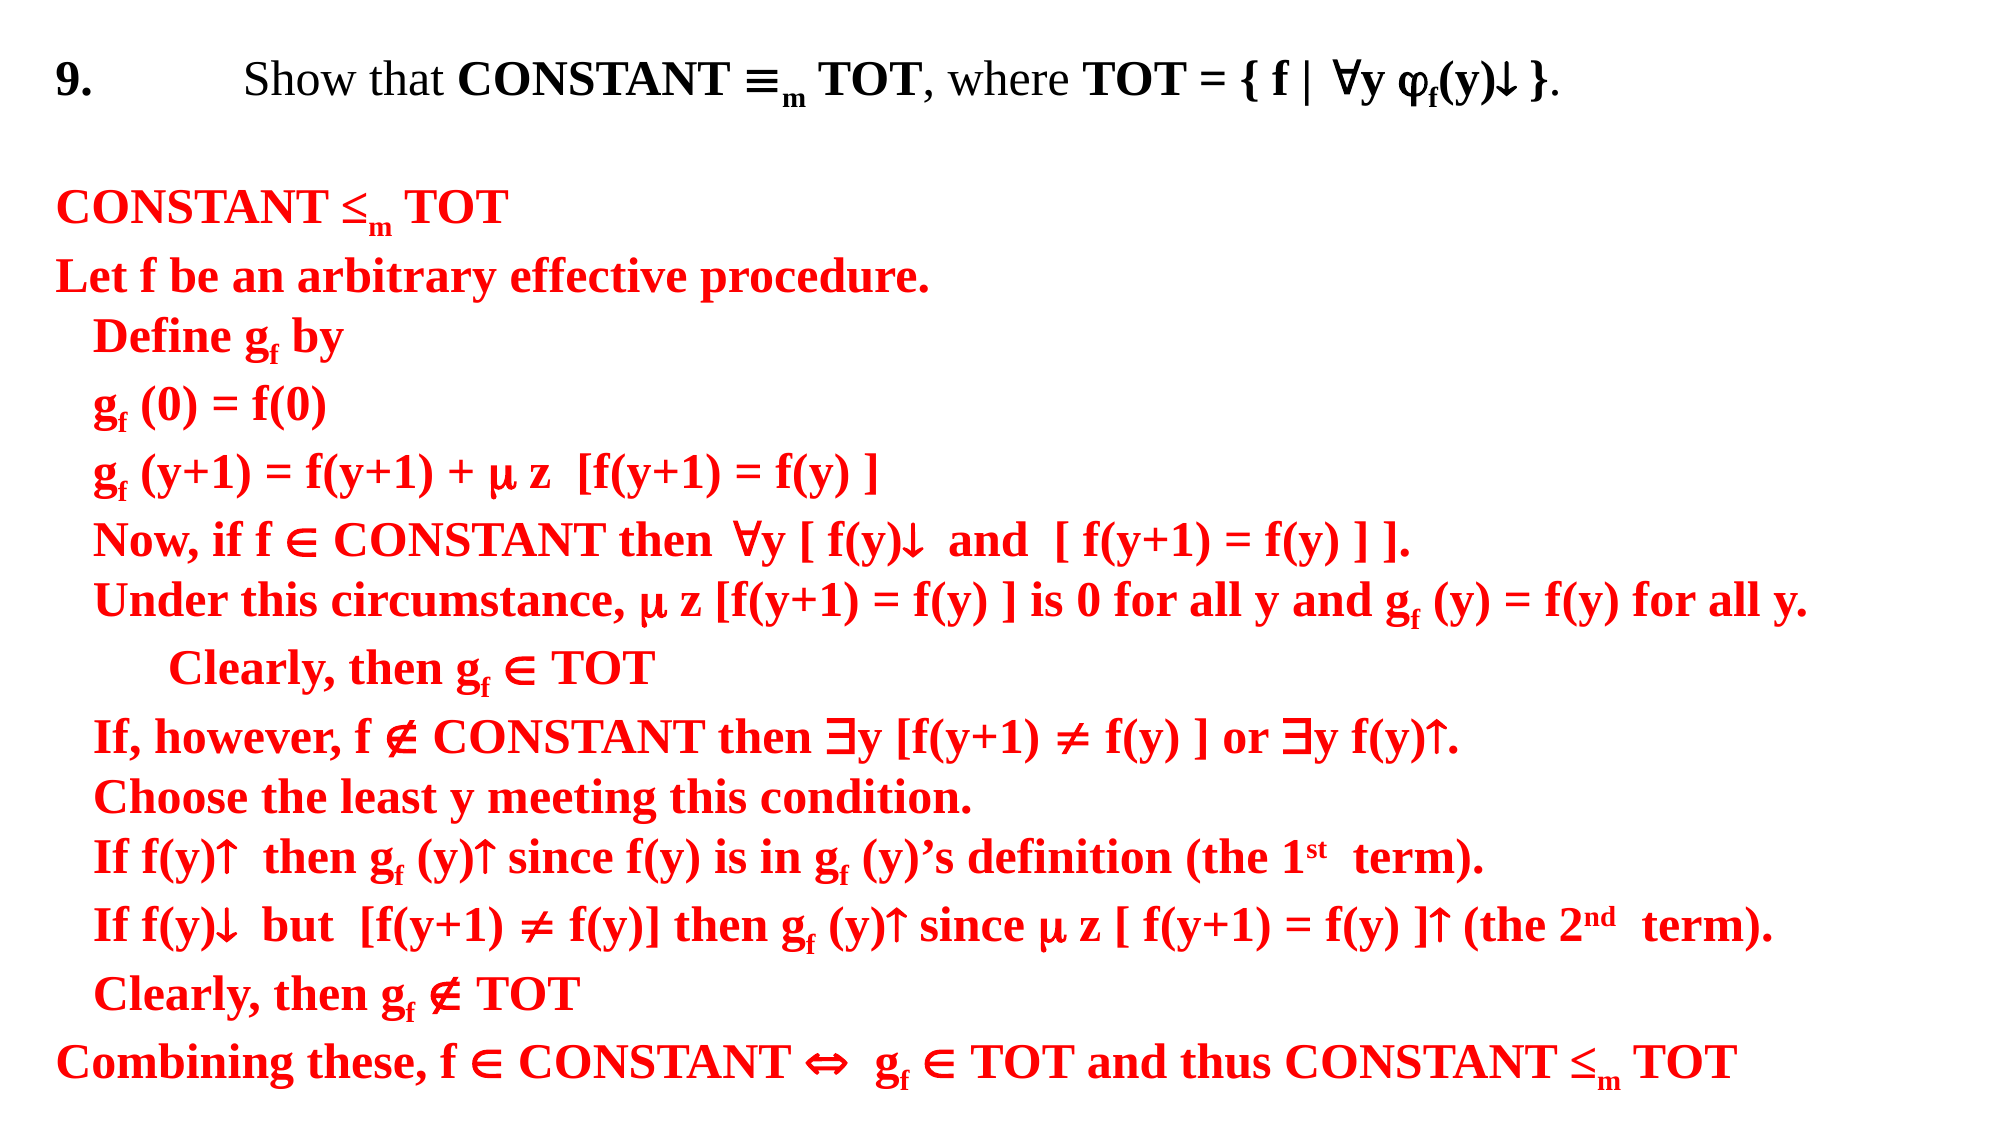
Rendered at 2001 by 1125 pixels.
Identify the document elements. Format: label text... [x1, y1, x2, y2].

text_box 9. Show that CONSTANT m TOT, where TOT = { f | y f(y) }. CONSTANT ≤m TOT Let f be an arbitrary effective procedure. Define gf by gf (0) = f(0) gf (y+1) = f(y+1) +  z [f(y+1) = f(y) ] Now, if f  CONSTANT then y [ f(y) and [ f(y+1) = f(y) ] ]. Under this circumstance,  z [f(y+1) = f(y) ] is 0 for all y and gf (y) = f(y) for all y. Clearly, then gf  TOT If, however, f  CONSTANT then y [f(y+1)  f(y) ] or y f(y). Choose the least y meeting this condition. If f(y) then gf (y) since f(y) is in gf (y)’s definition (the 1st term). If f(y) but [f(y+1)  f(y)] then gf (y) since  z [ f(y+1) = f(y) ] (the 2nd term). Clearly, then gf  TOT Combining these, f  CONSTANT  gf  TOT and thus CONSTANT ≤m TOT [40, 38, 1922, 1104]
